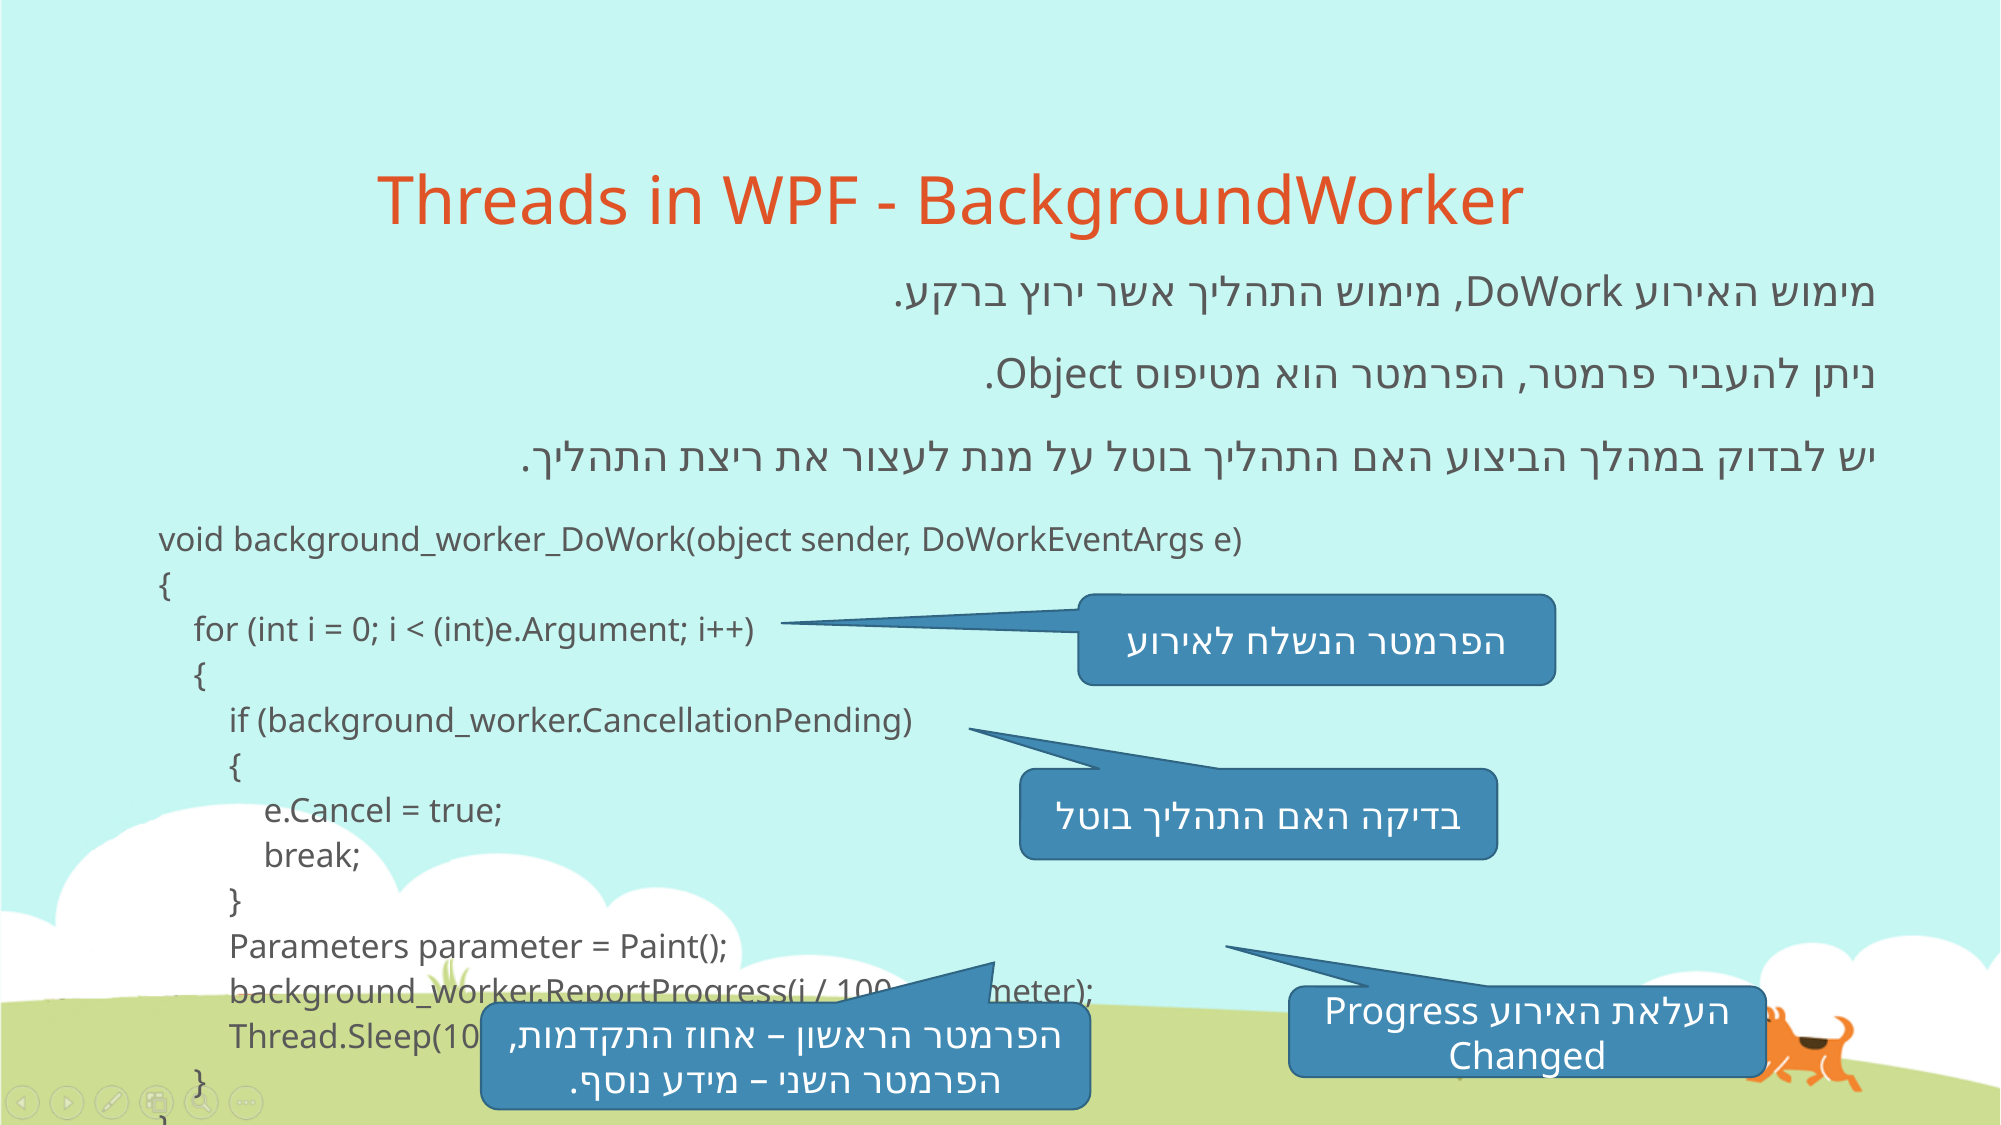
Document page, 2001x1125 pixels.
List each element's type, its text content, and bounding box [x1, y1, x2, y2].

title Threads in WPF - BackgroundWorker [362, 50, 1900, 247]
text_box בדיקה האם התהליך בוטל [968, 727, 1499, 861]
text_box העלאת האירוע Progress Changed [1225, 945, 1768, 1079]
table_header void background_worker_DoWork(object sender, DoWorkEventArgs e) { for (int i = 0; i < (int)e.Argument; i++) { if (background_worker.CancellationPending) { e.Cancel = true; break; } Parameters parameter = Paint(); background_worker.ReportProgress(i / 100, parameter); Thread.Sleep(10); } } [74, 508, 1399, 1125]
text_box הפרמטר הראשון – אחוז התקדמות, הפרמטר השני – מידע נוסף. [479, 961, 1092, 1111]
picture [0, 0, 2001, 1125]
text_box הפרמטר הנשלח לאירוע [780, 593, 1557, 687]
list מימוש האירוע DoWork, מימוש התהליך אשר ירוץ ברקע. ניתן להעביר פרמטר, הפרמטר הוא מטיפוס Object. יש לבדוק במהלך הביצוע האם התהליך בוטל על מנת לעצור את ריצת התהליך. [362, 262, 1900, 938]
